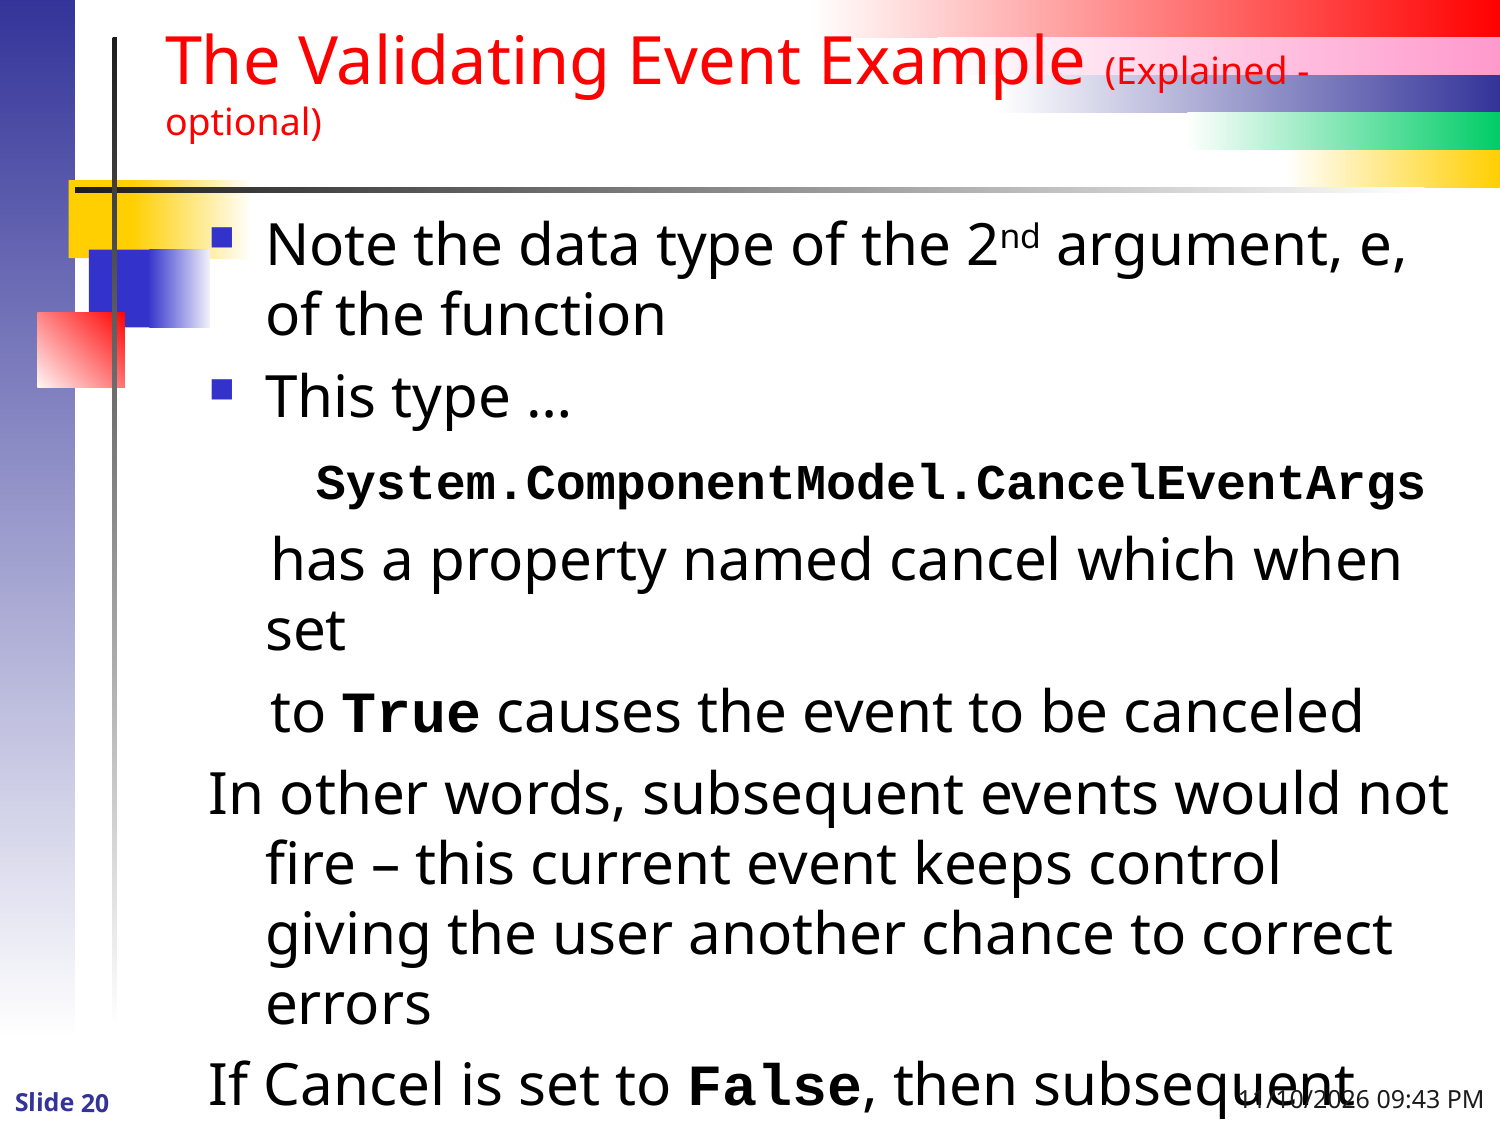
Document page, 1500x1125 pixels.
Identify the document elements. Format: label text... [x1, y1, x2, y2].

list Note the data type of the 2nd argument, e, of the function This type … System.ComponentModel.CancelEventArgs has a property named cancel which when set to True causes the event to be canceled In other words, subsequent events would not fire – this current event keeps control giving the user another chance to correct errors If Cancel is set to False, then subsequent events fire as planned [193, 199, 1470, 1007]
title The Validating Event Example (Explained - optional) [149, 49, 1467, 151]
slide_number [1187, 1062, 1500, 1125]
